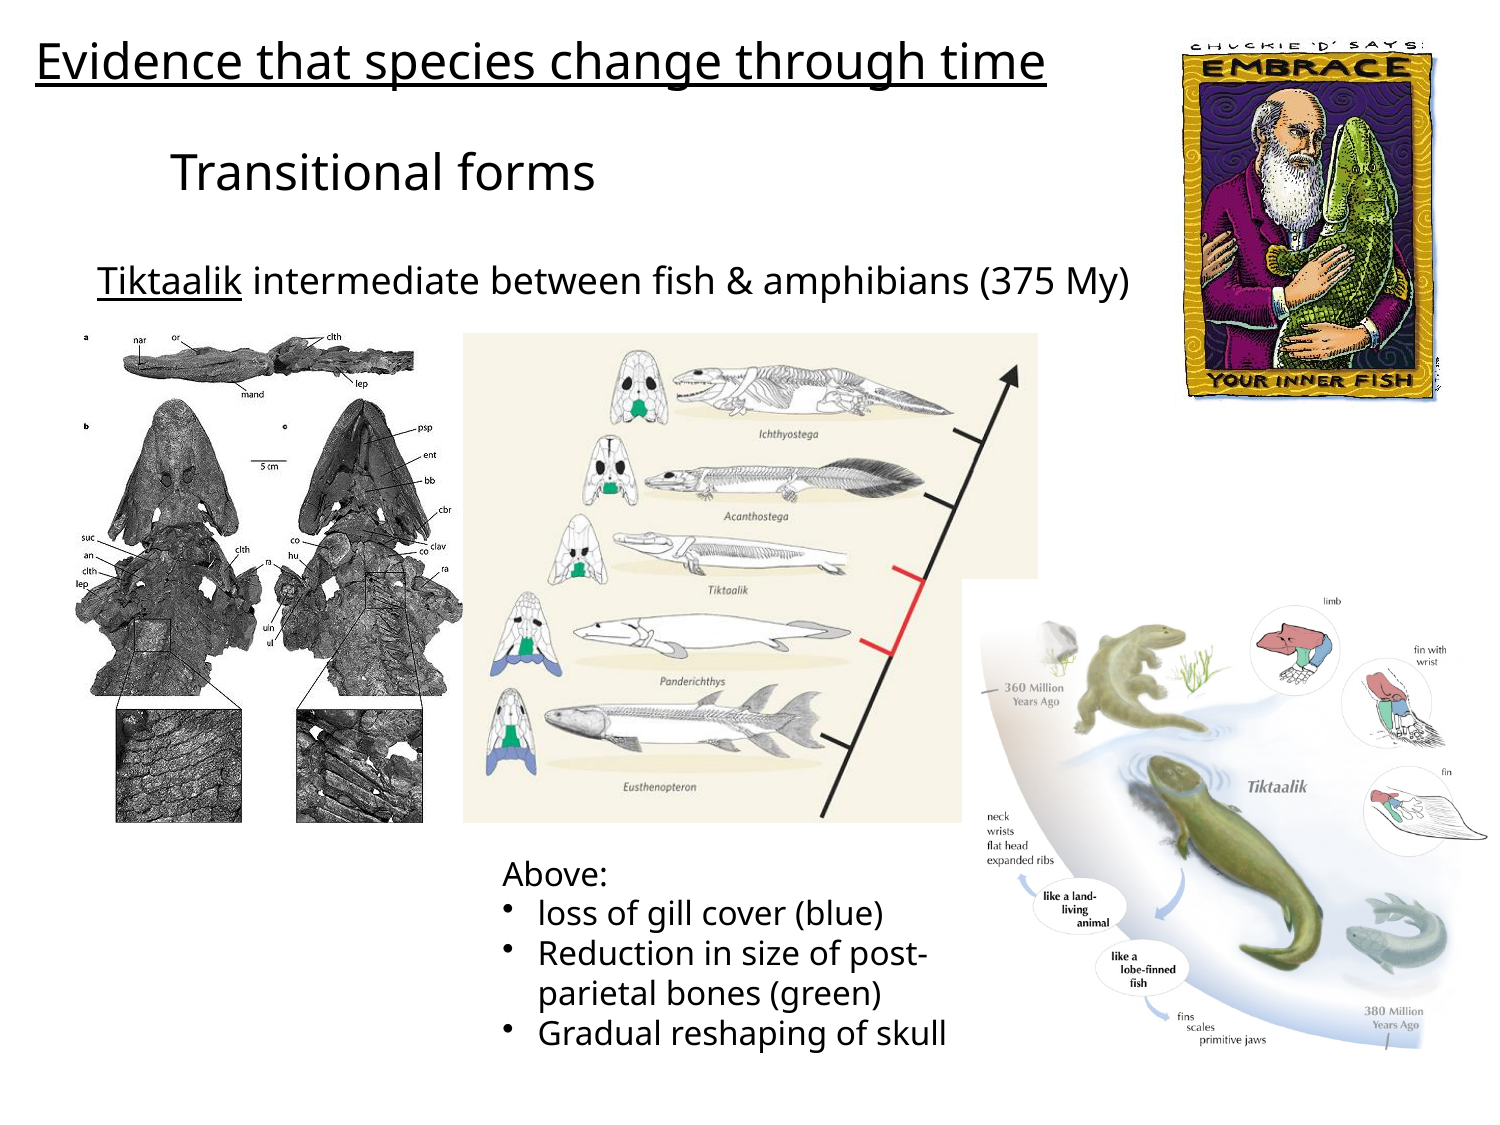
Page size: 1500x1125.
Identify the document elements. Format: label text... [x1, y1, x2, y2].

picture [74, 332, 1500, 1063]
text_box Evidence that species change through time [20, 22, 1401, 97]
text_box Tiktaalik intermediate between fish & amphibians (375 My) [82, 249, 1146, 310]
picture [1174, 37, 1442, 408]
text_box Above: loss of gill cover (blue) Reduction in size of post-parietal bones (green) Gradual reshaping of skull [487, 845, 957, 1060]
text_box Transitional forms [5, 132, 612, 208]
